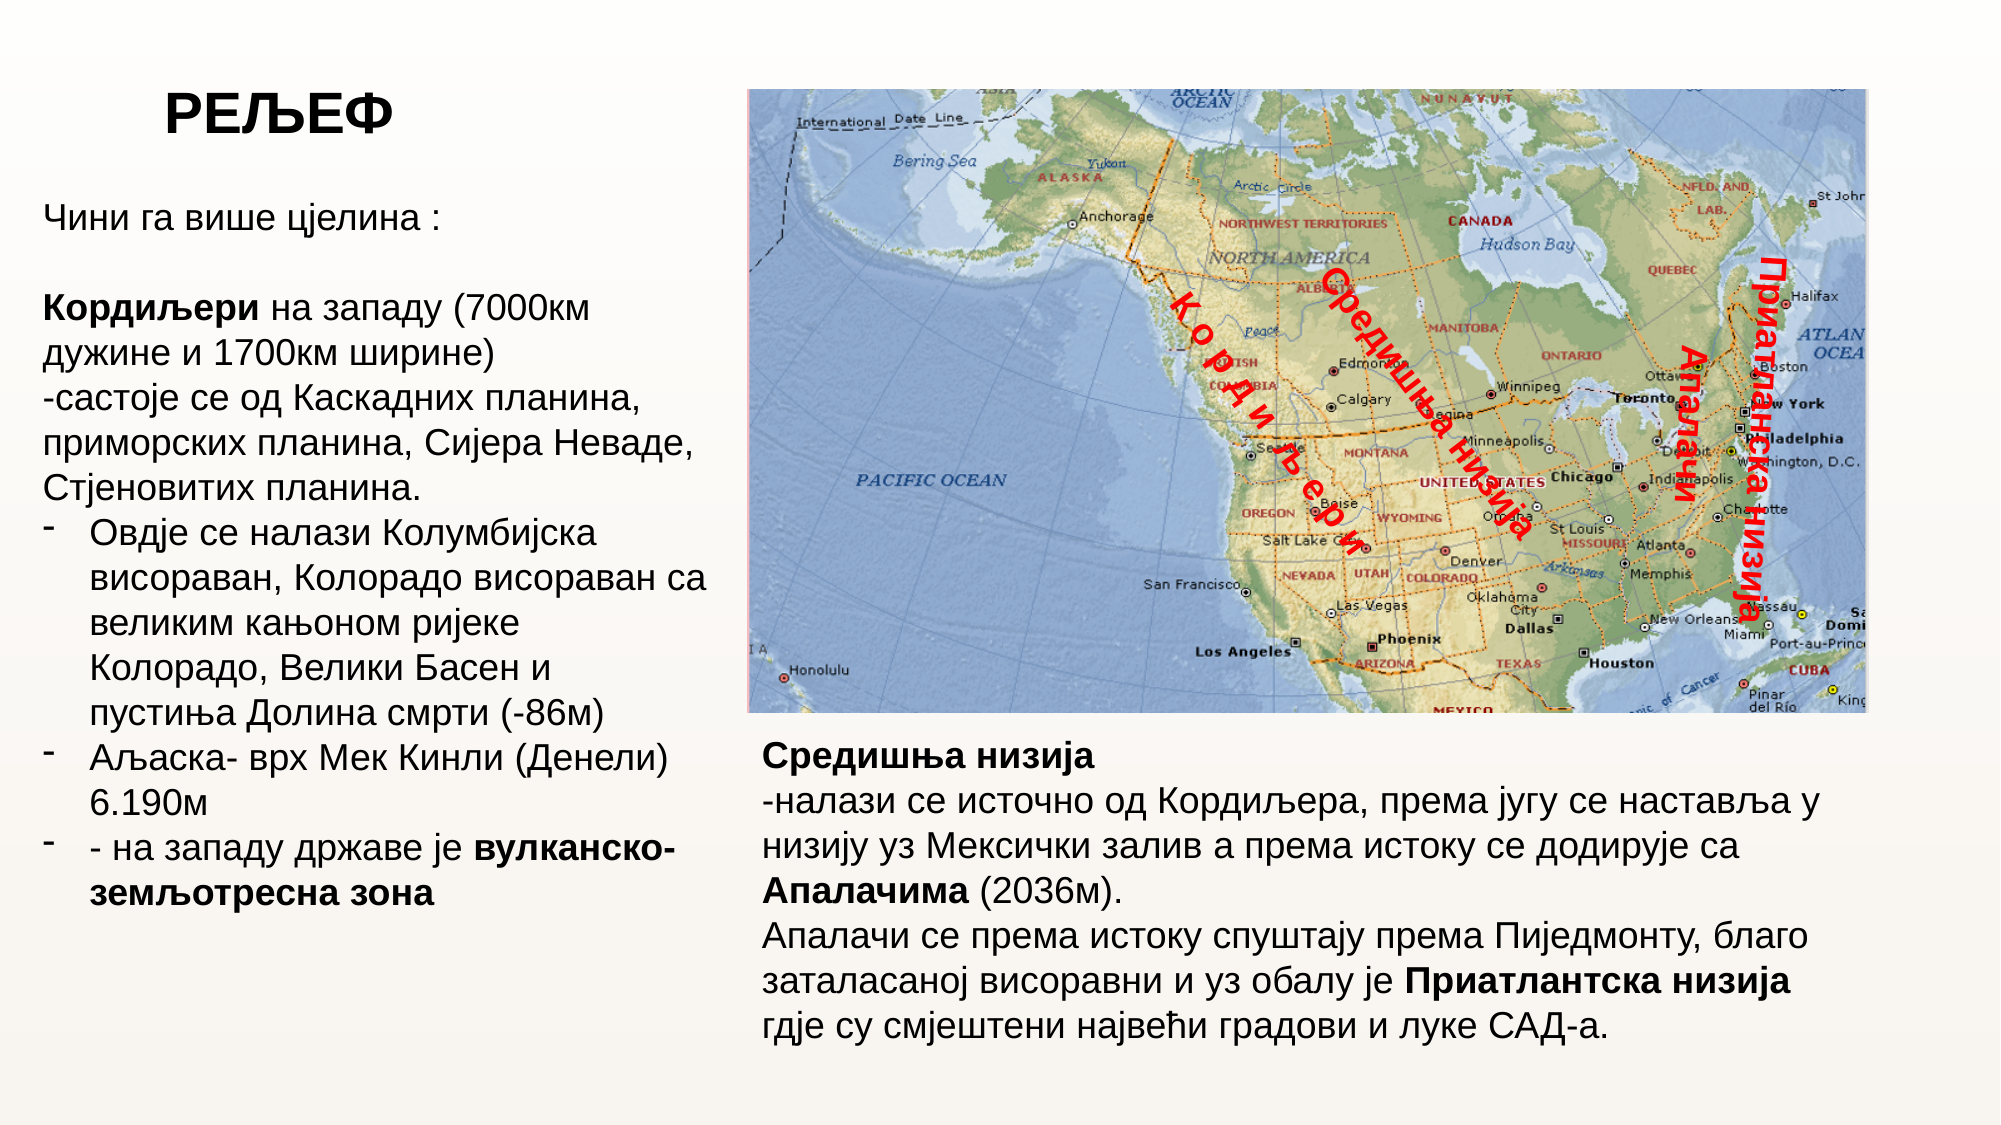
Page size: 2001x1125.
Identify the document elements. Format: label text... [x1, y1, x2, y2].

text_box РЕЉЕФ [150, 67, 427, 153]
picture [747, 89, 1869, 713]
text_box Средишња низија -налази се источно од Кордиљера, према југу се наставља у низију уз Мексички залив а према истоку се додирује са Апалачима (2036м). Апалачи се према истоку спуштају према Пиједмонту, благо заталасаној висоравни и уз обалу је Приатлантска низија гдје су смјештени највећи градови и луке САД-а. [747, 723, 1846, 1054]
text_box Чини га више цјелина : Кордиљери на западу (7000км дужине и 1700км ширине) -састоје се од Каскадних планина, приморских планина, Сијера Неваде, Стјеновитих планина. Овдје се налази Колумбијска висораван, Колорадо висораван са великим кањоном ријеке Колорадо, Велики Басен и пустиња Долина смрти (-86м) Аљаска- врх Мек Кинли (Денели) 6.190м - на западу државе је вулканско- земљотресна зона [27, 185, 723, 1125]
